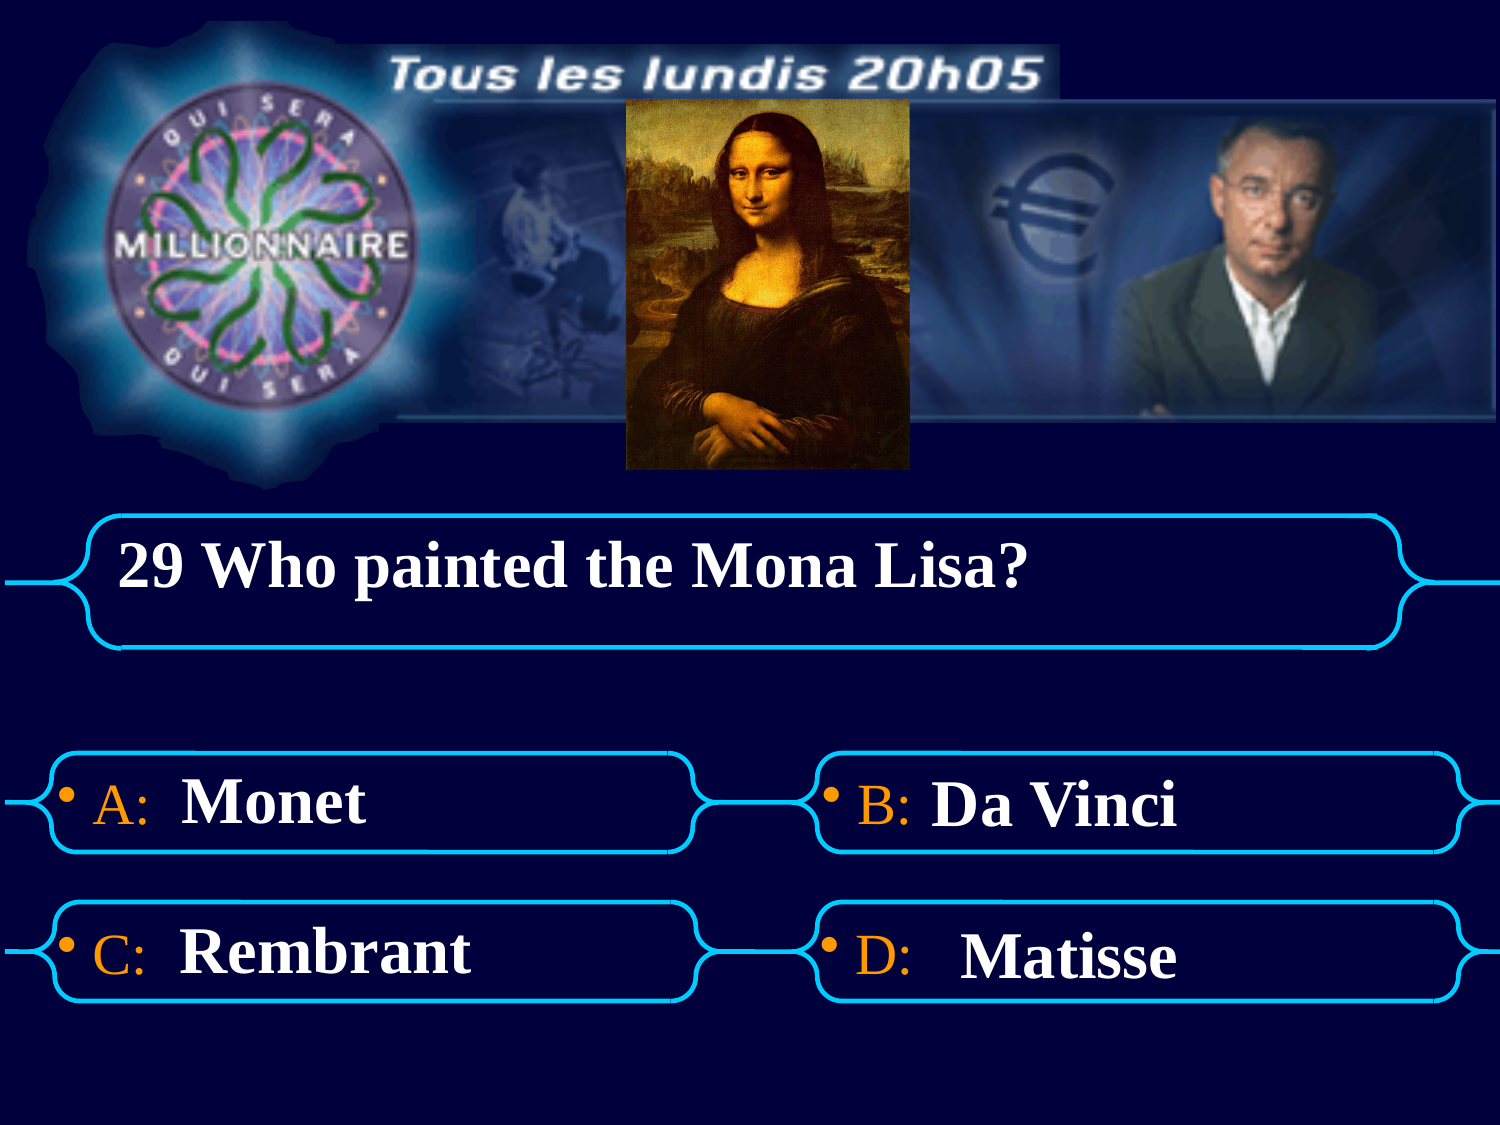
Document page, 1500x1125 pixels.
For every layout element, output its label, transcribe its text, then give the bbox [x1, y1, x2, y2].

picture [27, 21, 1496, 489]
text_box Monet [166, 749, 627, 845]
text_box Matisse [945, 904, 1369, 1000]
text_box Rembrant [164, 899, 636, 995]
text_box Da Vinci [883, 752, 1500, 961]
list 29 Who painted the Mona Lisa? [102, 513, 1378, 623]
